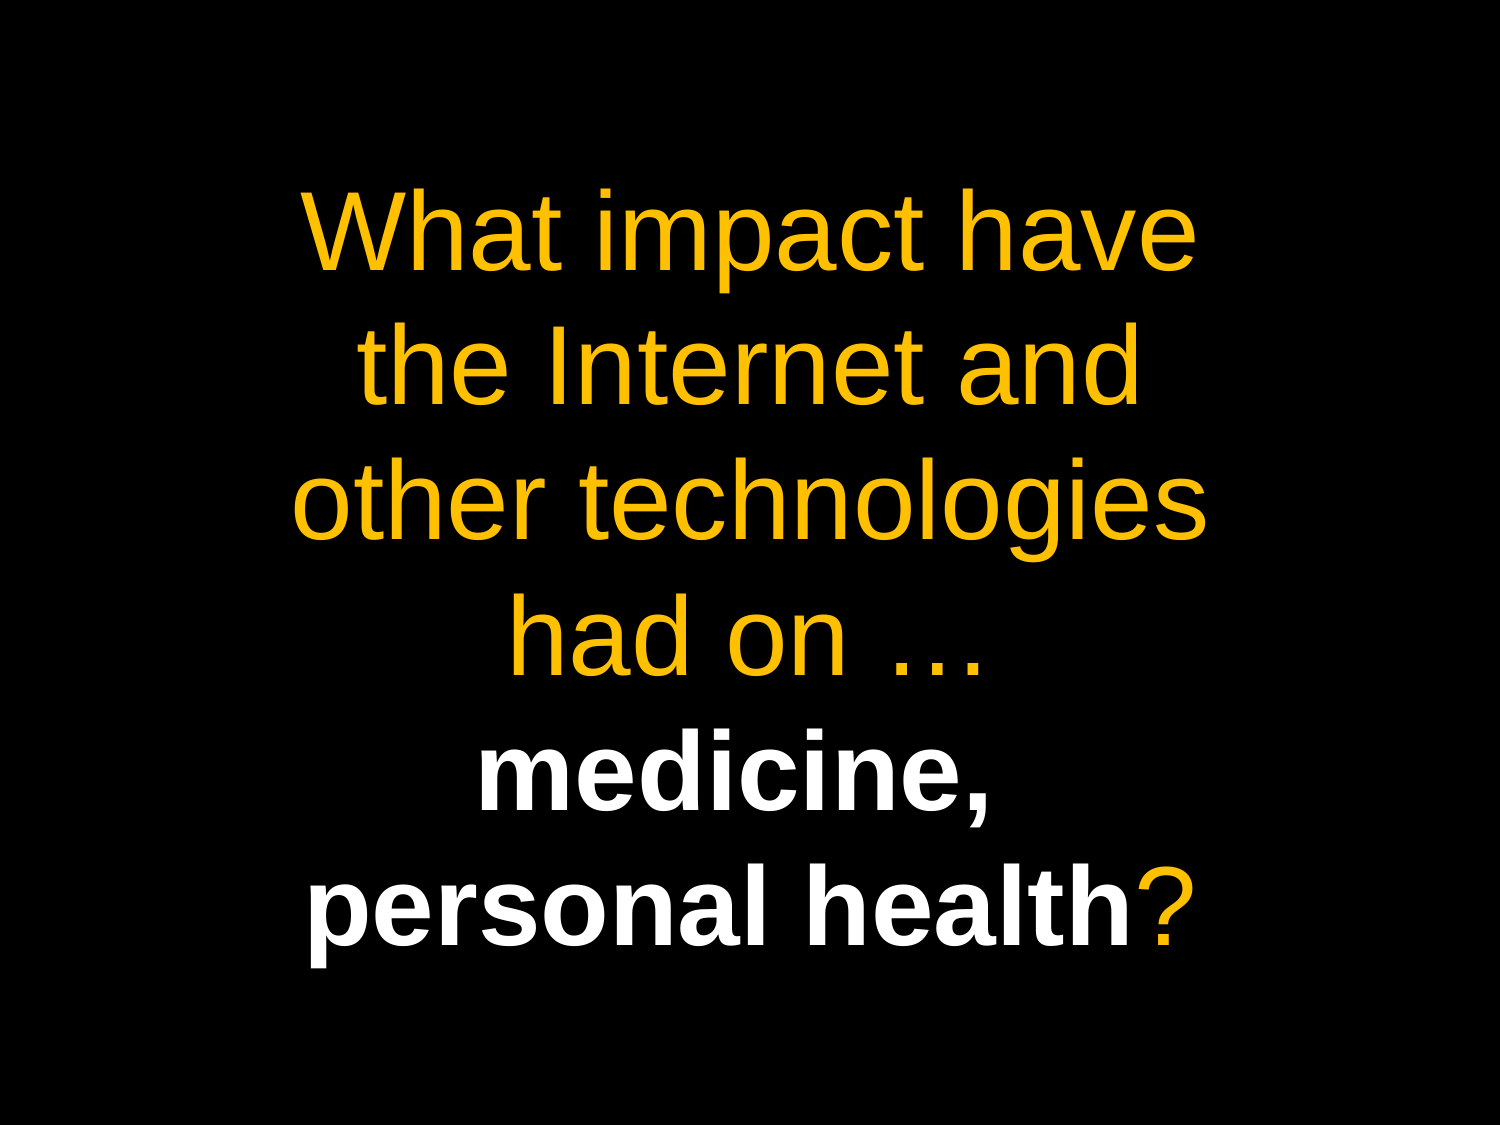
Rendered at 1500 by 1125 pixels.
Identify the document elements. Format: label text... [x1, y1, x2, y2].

title What impact have the Internet and other technologies had on … medicine, personal health? [0, 0, 1500, 1125]
